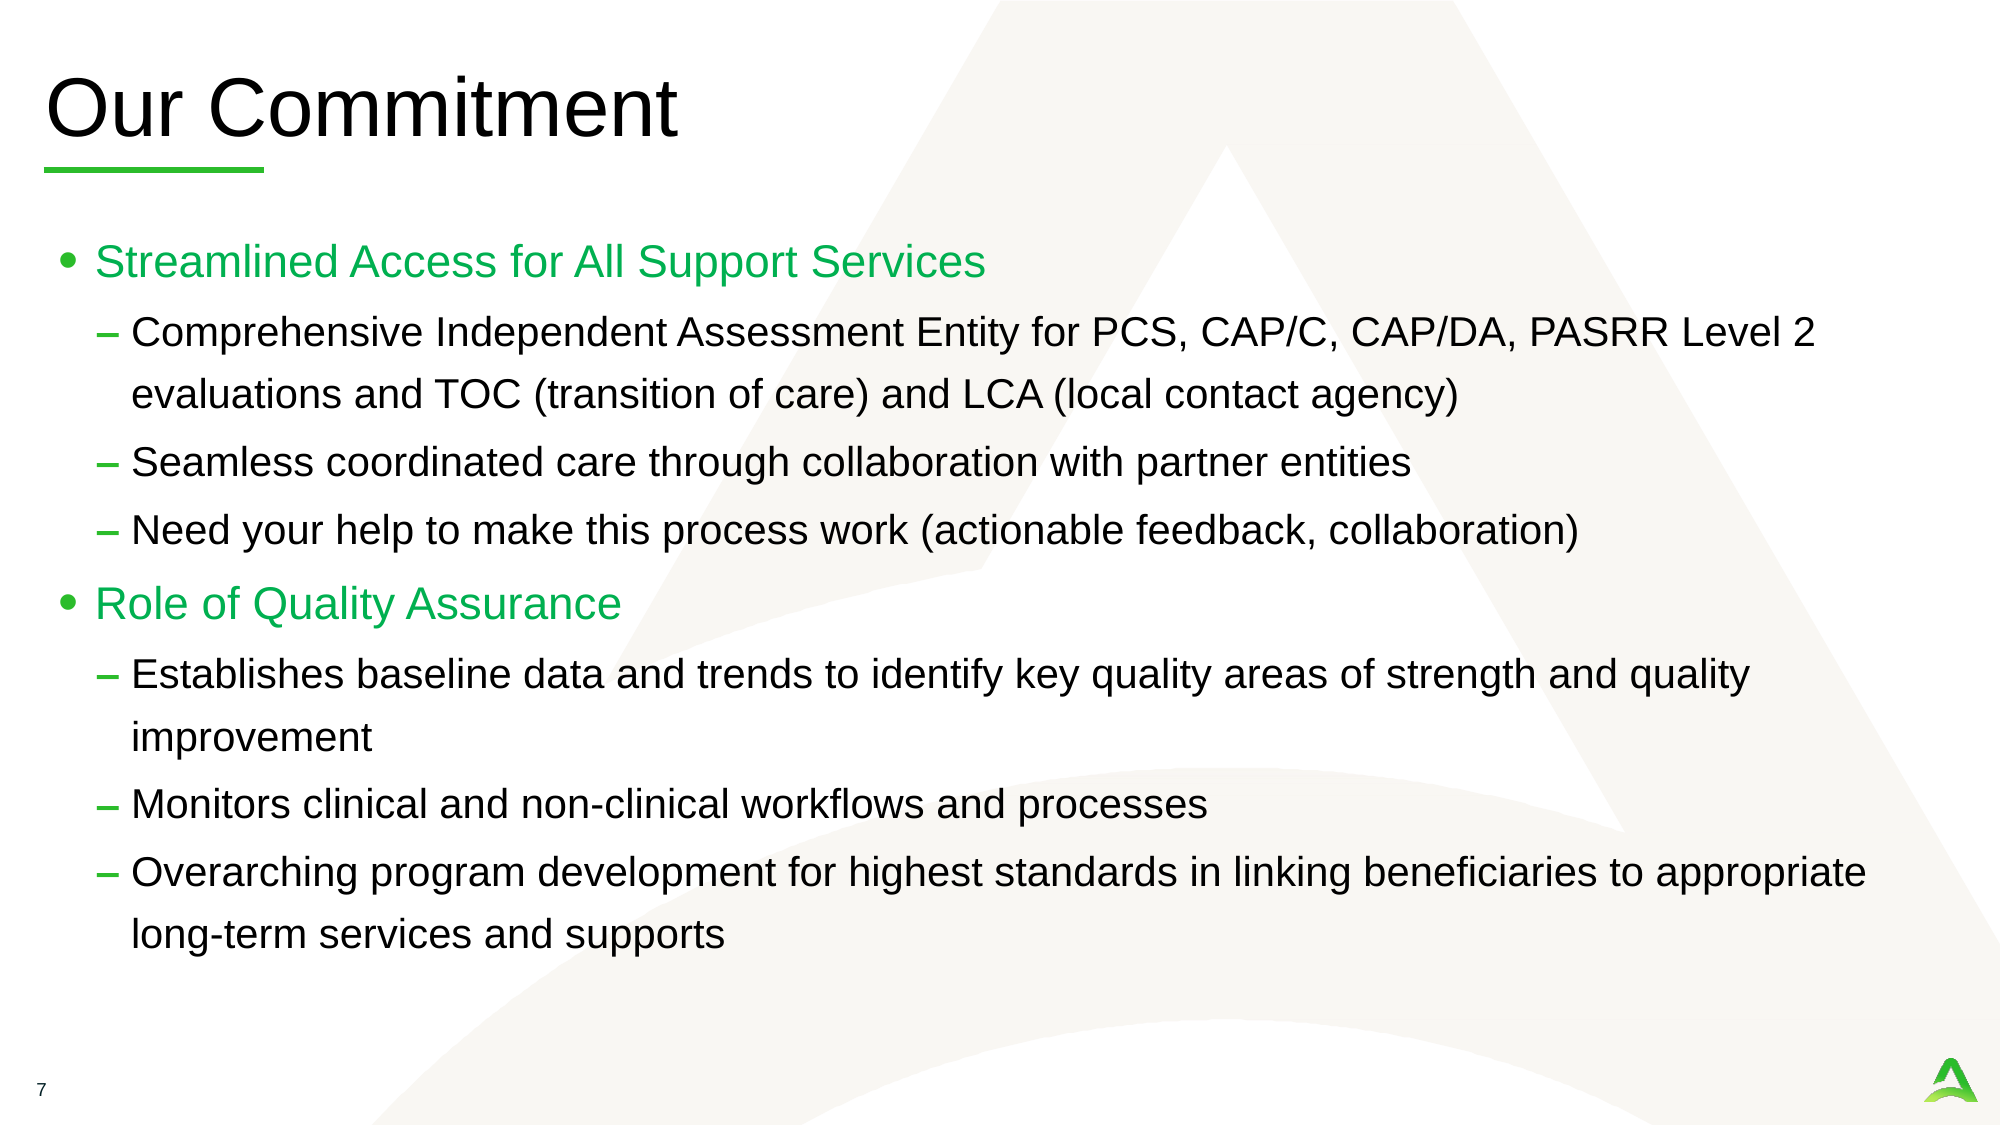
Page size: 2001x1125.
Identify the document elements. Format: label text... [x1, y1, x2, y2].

picture [1924, 1058, 1978, 1102]
title Our Commitment [45, 66, 1918, 152]
list Streamlined Access for All Support Services Comprehensive Independent Assessment Entity for PCS, CAP/C, CAP/DA, PASRR Level 2 evaluations and TOC (transition of care) and LCA (local contact agency) Seamless coordinated care through collaboration with partner entities Need your help to make this process work (actionable feedback, collaboration) Role of Quality Assurance Establishes baseline data and trends to identify key quality areas of strength and quality improvement Monitors clinical and non-clinical workflows and processes Overarching program development for highest standards in linking beneficiaries to appropriate long-term services and supports [58, 218, 1913, 997]
